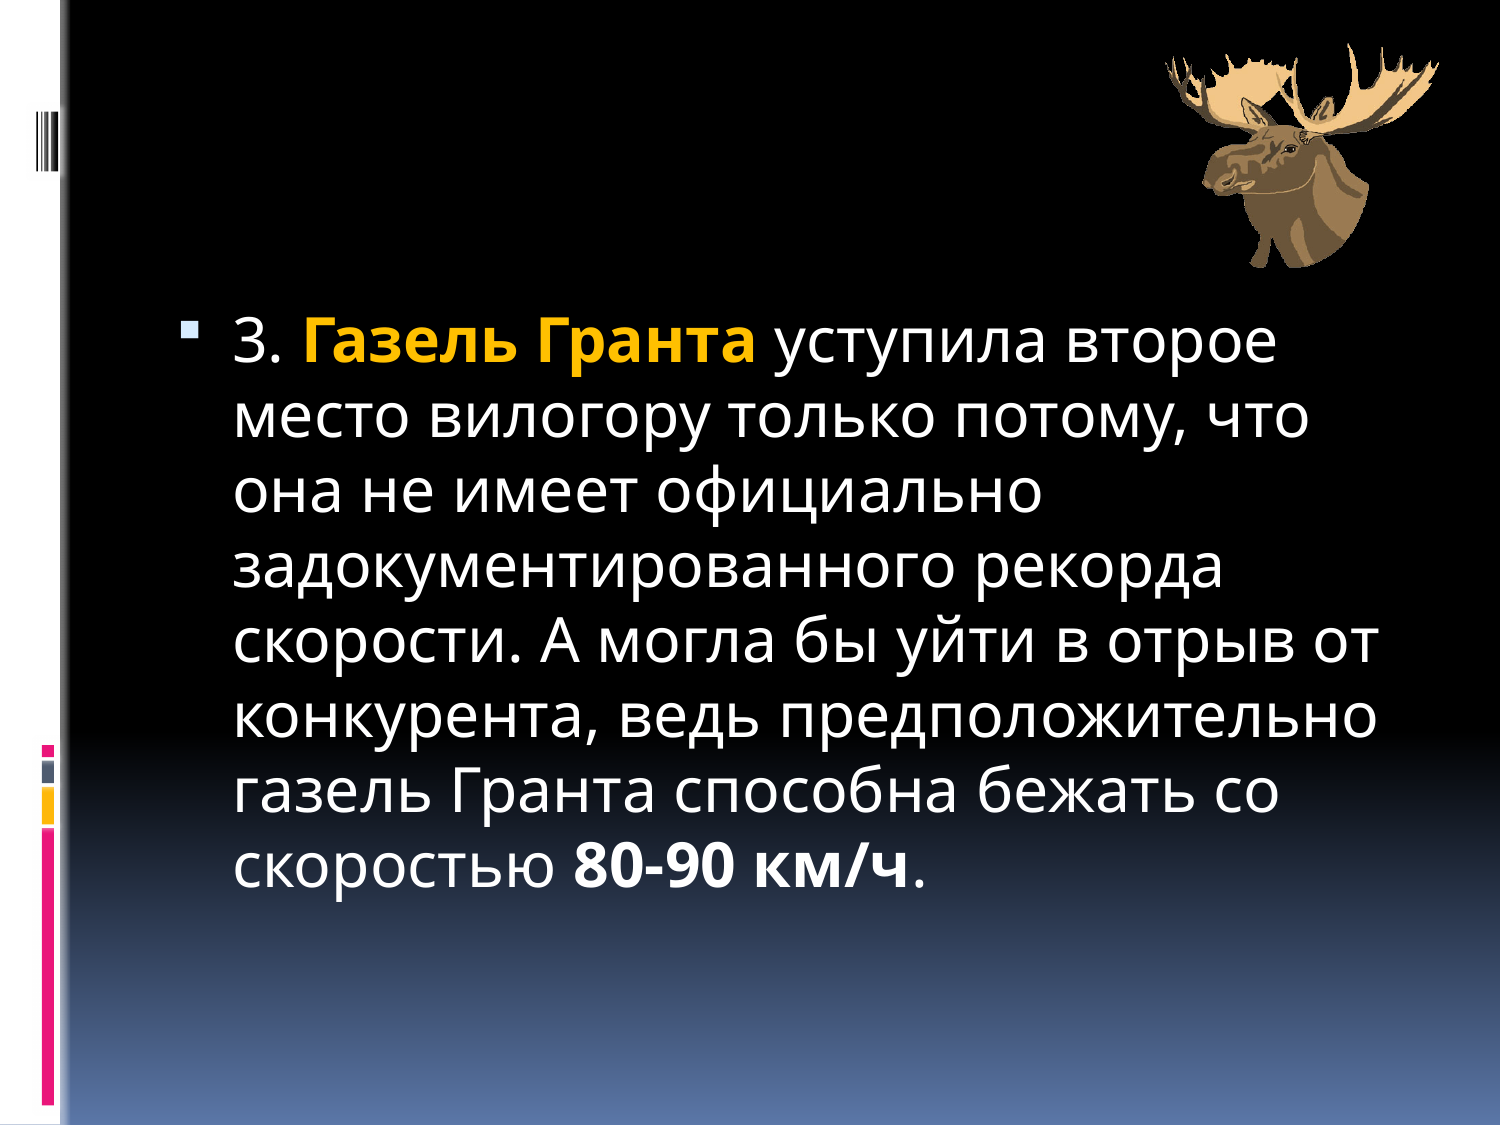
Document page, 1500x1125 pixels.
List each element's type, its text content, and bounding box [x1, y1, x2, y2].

list 3. Газель Гранта уступила второе место вилогору только потому, что она не имеет официально задокументированного рекорда скорости. А могла бы уйти в отрыв от конкурента, ведь предположительно газель Гранта способна бежать со скоростью 80-90 км/ч. [150, 292, 1425, 1043]
picture [1164, 42, 1439, 268]
